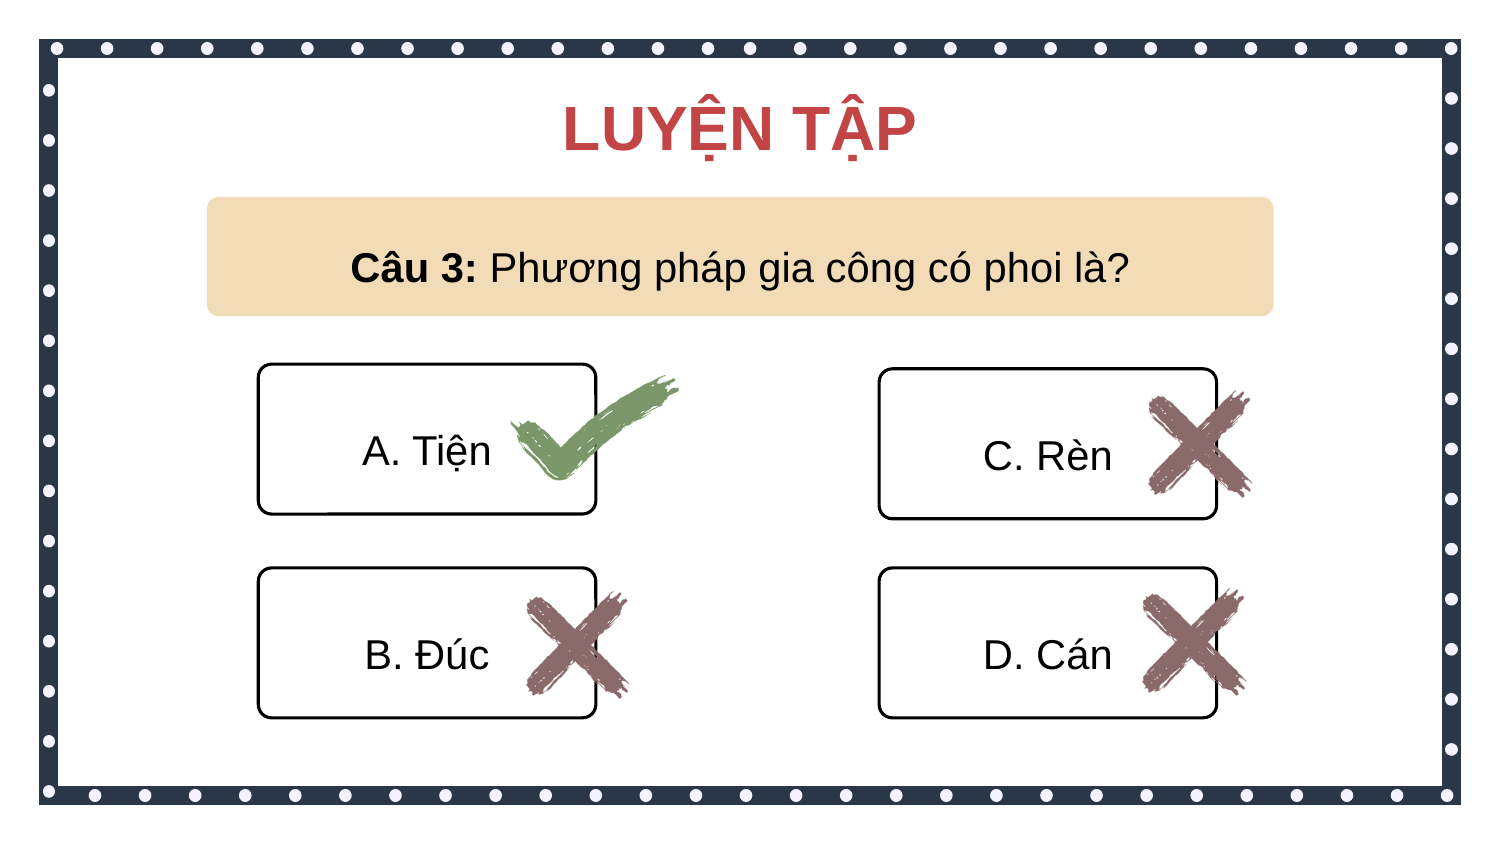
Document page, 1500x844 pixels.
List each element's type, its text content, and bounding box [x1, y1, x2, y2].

text_box Câu 3: Phương pháp gia công có phoi là? [206, 196, 1274, 317]
text_box LUYỆN TẬP [548, 80, 933, 171]
text_box A. Tiện [258, 364, 596, 515]
picture [1135, 583, 1255, 702]
text_box C. Rèn [879, 368, 1217, 519]
picture [518, 585, 638, 705]
picture [1141, 384, 1261, 504]
text_box D. Cán [879, 567, 1217, 718]
picture [507, 369, 685, 487]
text_box B. Đúc [258, 567, 596, 718]
